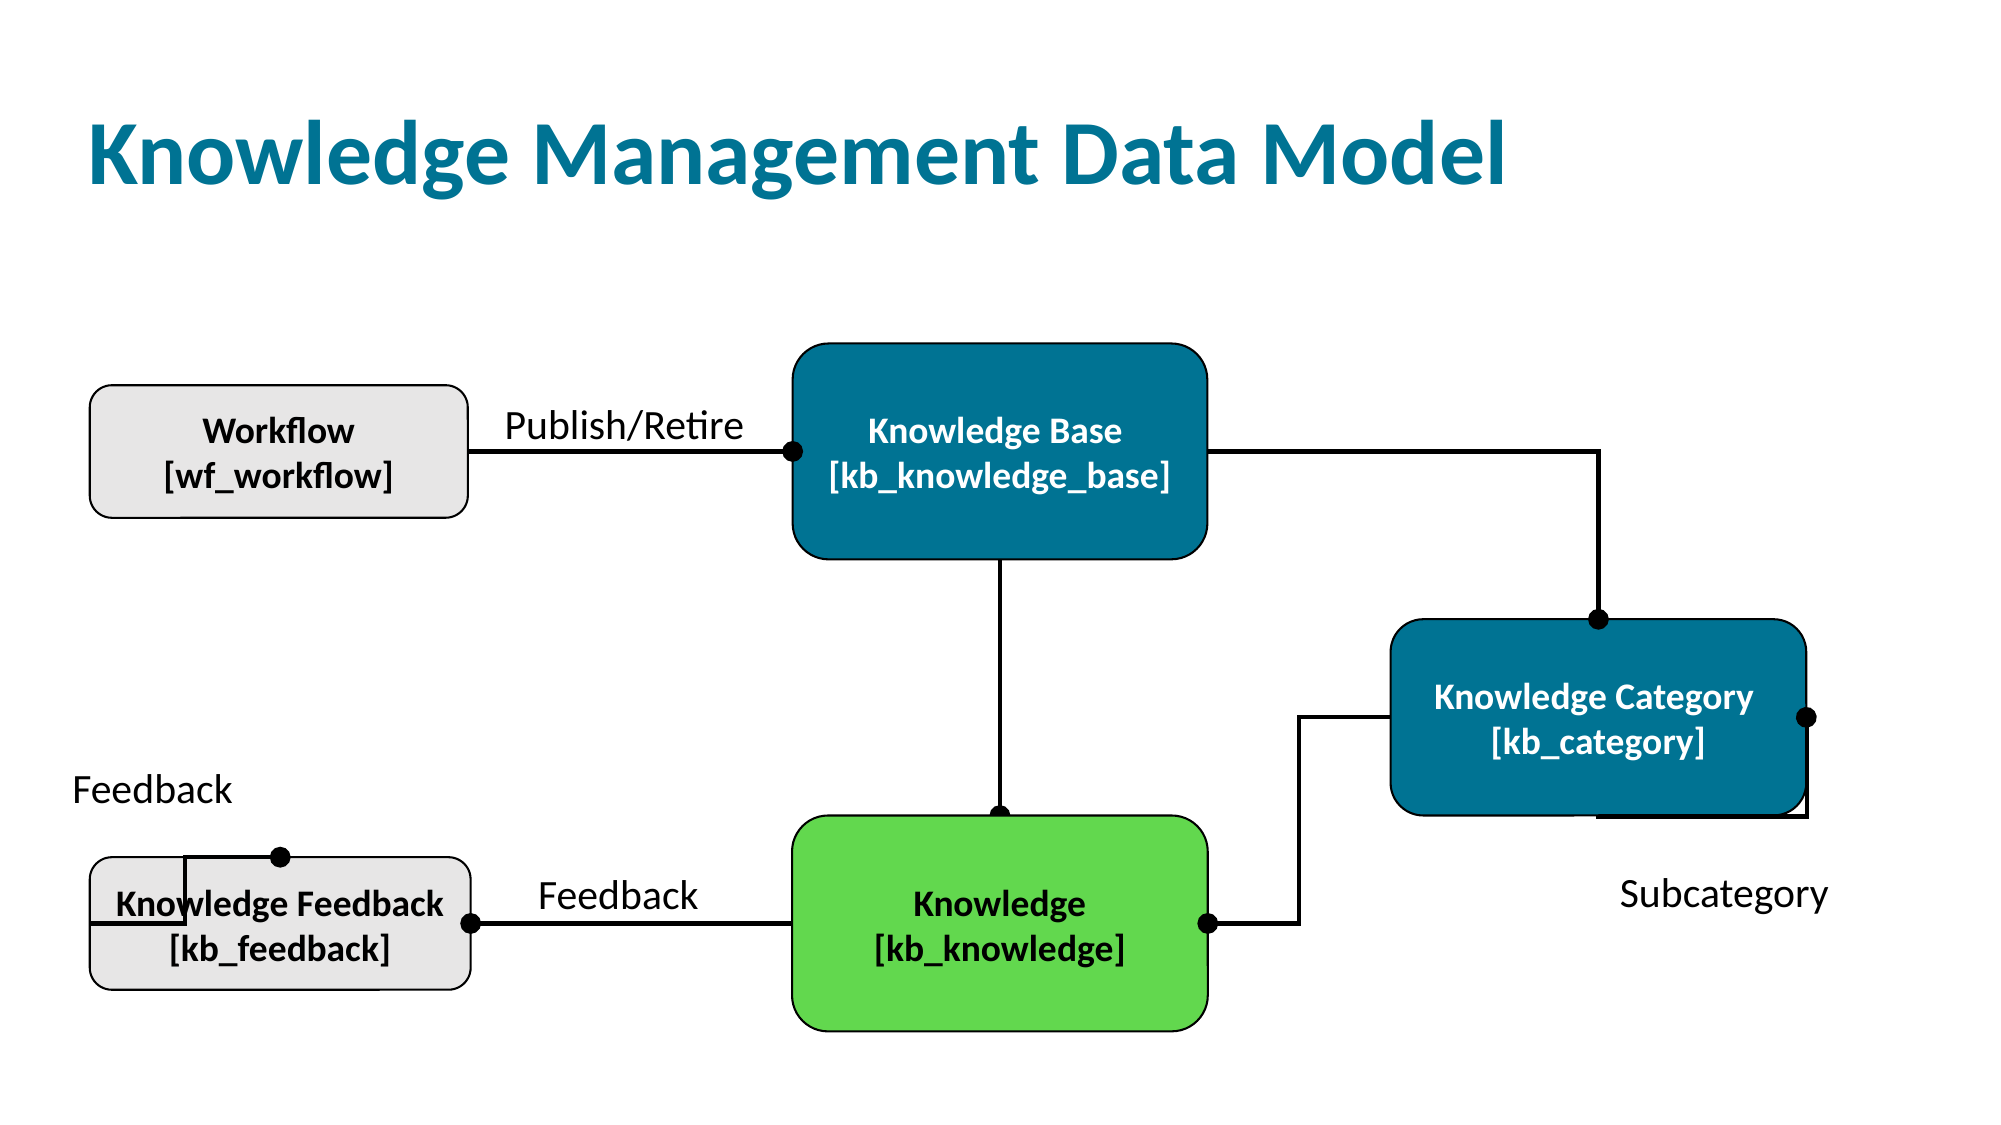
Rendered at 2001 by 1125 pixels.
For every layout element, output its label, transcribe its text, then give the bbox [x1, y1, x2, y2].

text_box Feedback [57, 754, 281, 819]
text_box Publish/Retire [489, 390, 763, 451]
text_box Knowledge Base [kb_knowledge_base] [791, 342, 1209, 561]
text_box Knowledge Category [kb_category] [1391, 618, 1808, 817]
text_box Knowledge [kb_knowledge] [791, 814, 1209, 1033]
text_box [151, 795, 219, 986]
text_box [1319, 339, 1487, 731]
text_box Publish/Retire [489, 452, 763, 456]
text_box Knowledge Feedback [kb_feedback] [88, 856, 472, 991]
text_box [1598, 717, 1807, 816]
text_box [1207, 717, 1391, 924]
text_box Workflow [wf_workflow] [88, 384, 469, 519]
text_box Subcategory [1605, 858, 1861, 924]
text_box Feedback [523, 860, 740, 923]
list Knowledge Management Data Model [73, 97, 1662, 238]
